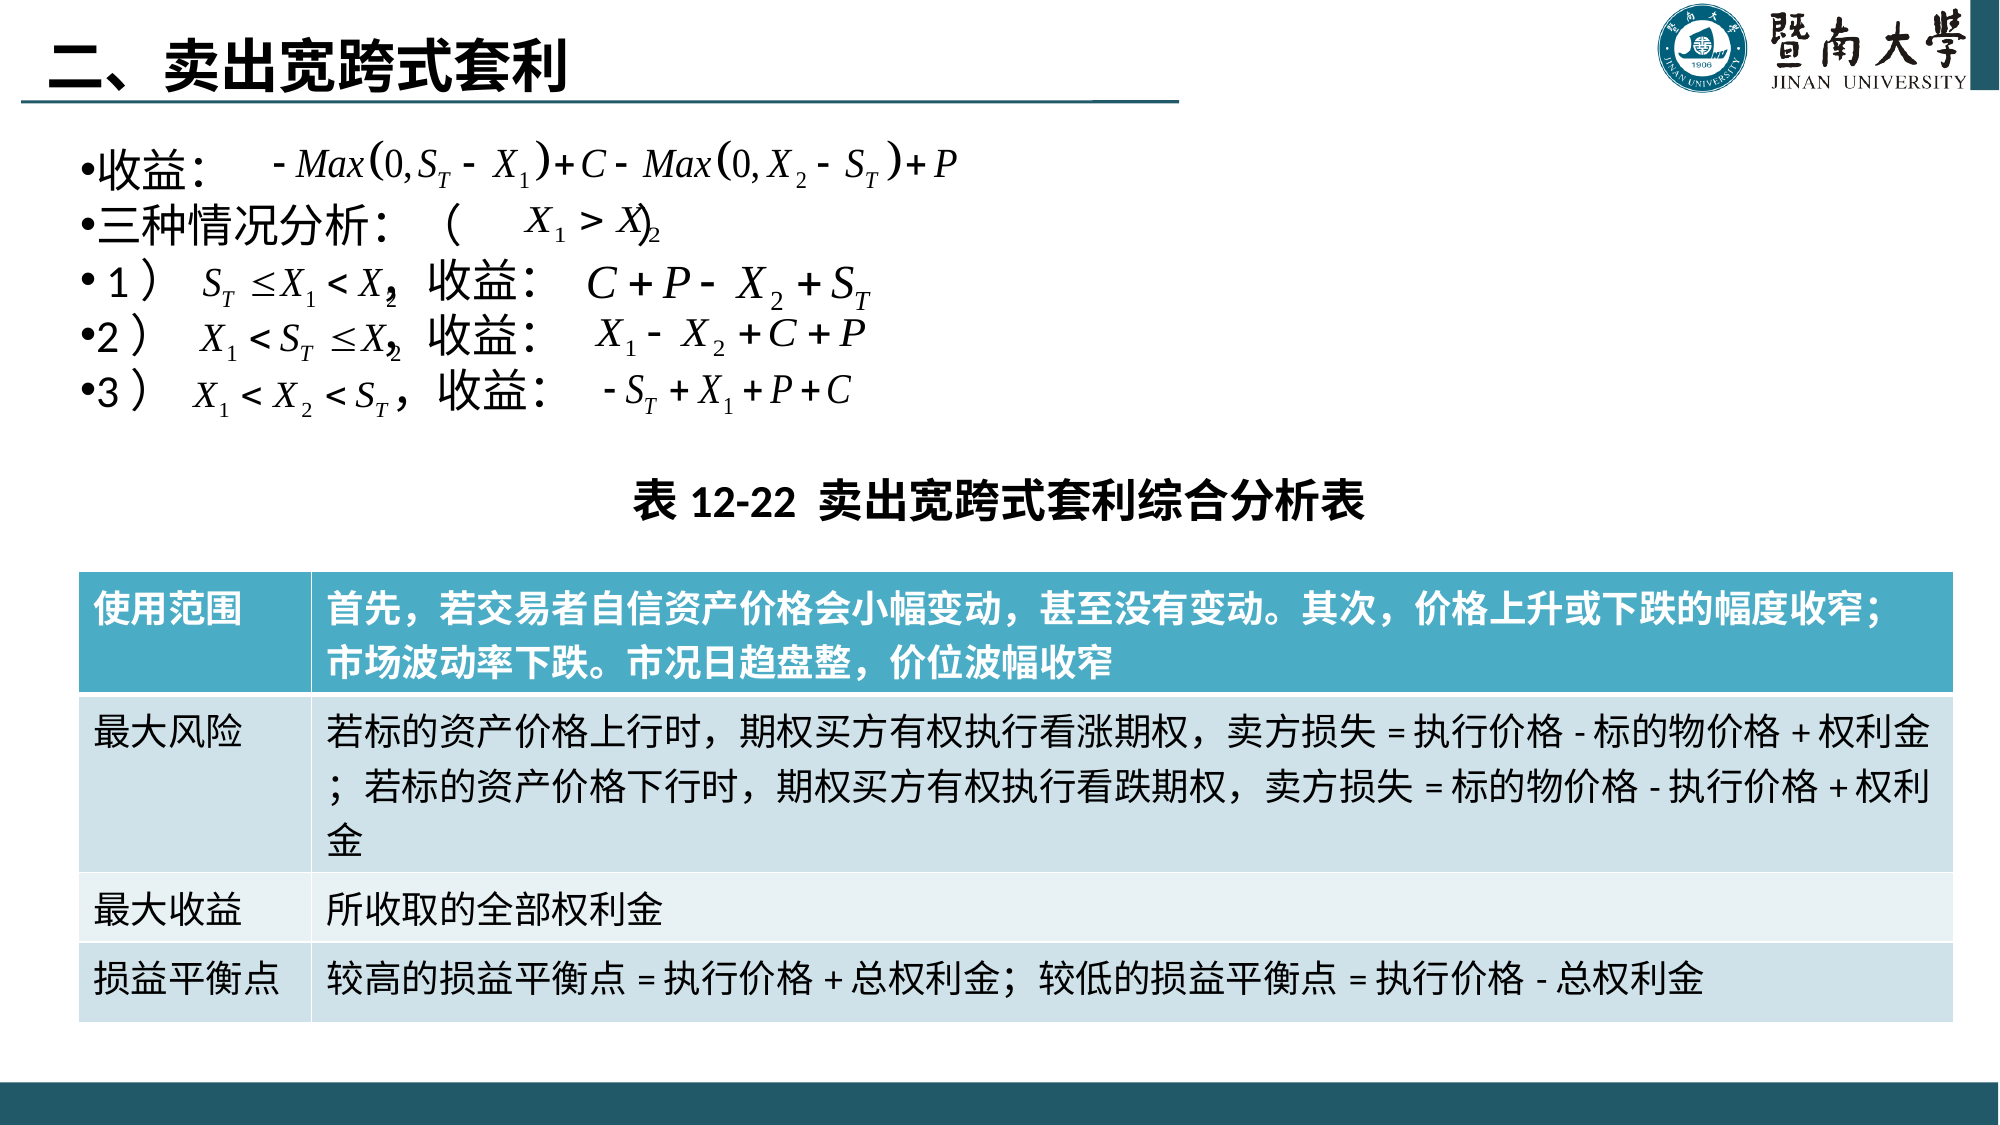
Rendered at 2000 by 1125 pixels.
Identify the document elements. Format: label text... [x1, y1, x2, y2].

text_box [579, 250, 883, 322]
table_cell 最大风险 [79, 697, 311, 872]
picture [1664, 3, 1967, 93]
picture [1675, 21, 1730, 66]
table_header 使用范围 [79, 572, 311, 692]
table_header 首先，若交易者自信资产价格会小幅变动，甚至没有变动。其次，价格上升或下跌的幅度收窄；市场波动率下跌。市况日趋盘整，价位波幅收窄 [312, 572, 1953, 692]
text_box 二、卖出宽跨式套利 [31, 0, 1664, 134]
table_cell 若标的资产价格上行时，期权买方有权执行看涨期权，卖方损失=执行价格-标的物价格+权利金 ；若标的资产价格下行时，期权买方有权执行看跌期权，卖方损失=标的物价格-执行价格+权利金 [312, 697, 1953, 872]
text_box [184, 370, 398, 427]
table_cell 所收取的全部权利金 [312, 873, 1953, 941]
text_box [191, 310, 410, 372]
text_box 收益： 三种情况分析：（ ） 1） ，收益： 2） ，收益： 3） ，收益： 表12-22 卖出宽跨式套利综合分析表 [65, 66, 1934, 1042]
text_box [597, 360, 861, 425]
table_cell 损益平衡点 [79, 943, 311, 1022]
table_cell 最大收益 [79, 873, 311, 941]
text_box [266, 132, 966, 203]
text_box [514, 194, 669, 252]
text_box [585, 305, 877, 367]
table_cell 较高的损益平衡点=执行价格+总权利金；较低的损益平衡点=执行价格-总权利金 [312, 943, 1953, 1022]
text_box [196, 254, 405, 309]
